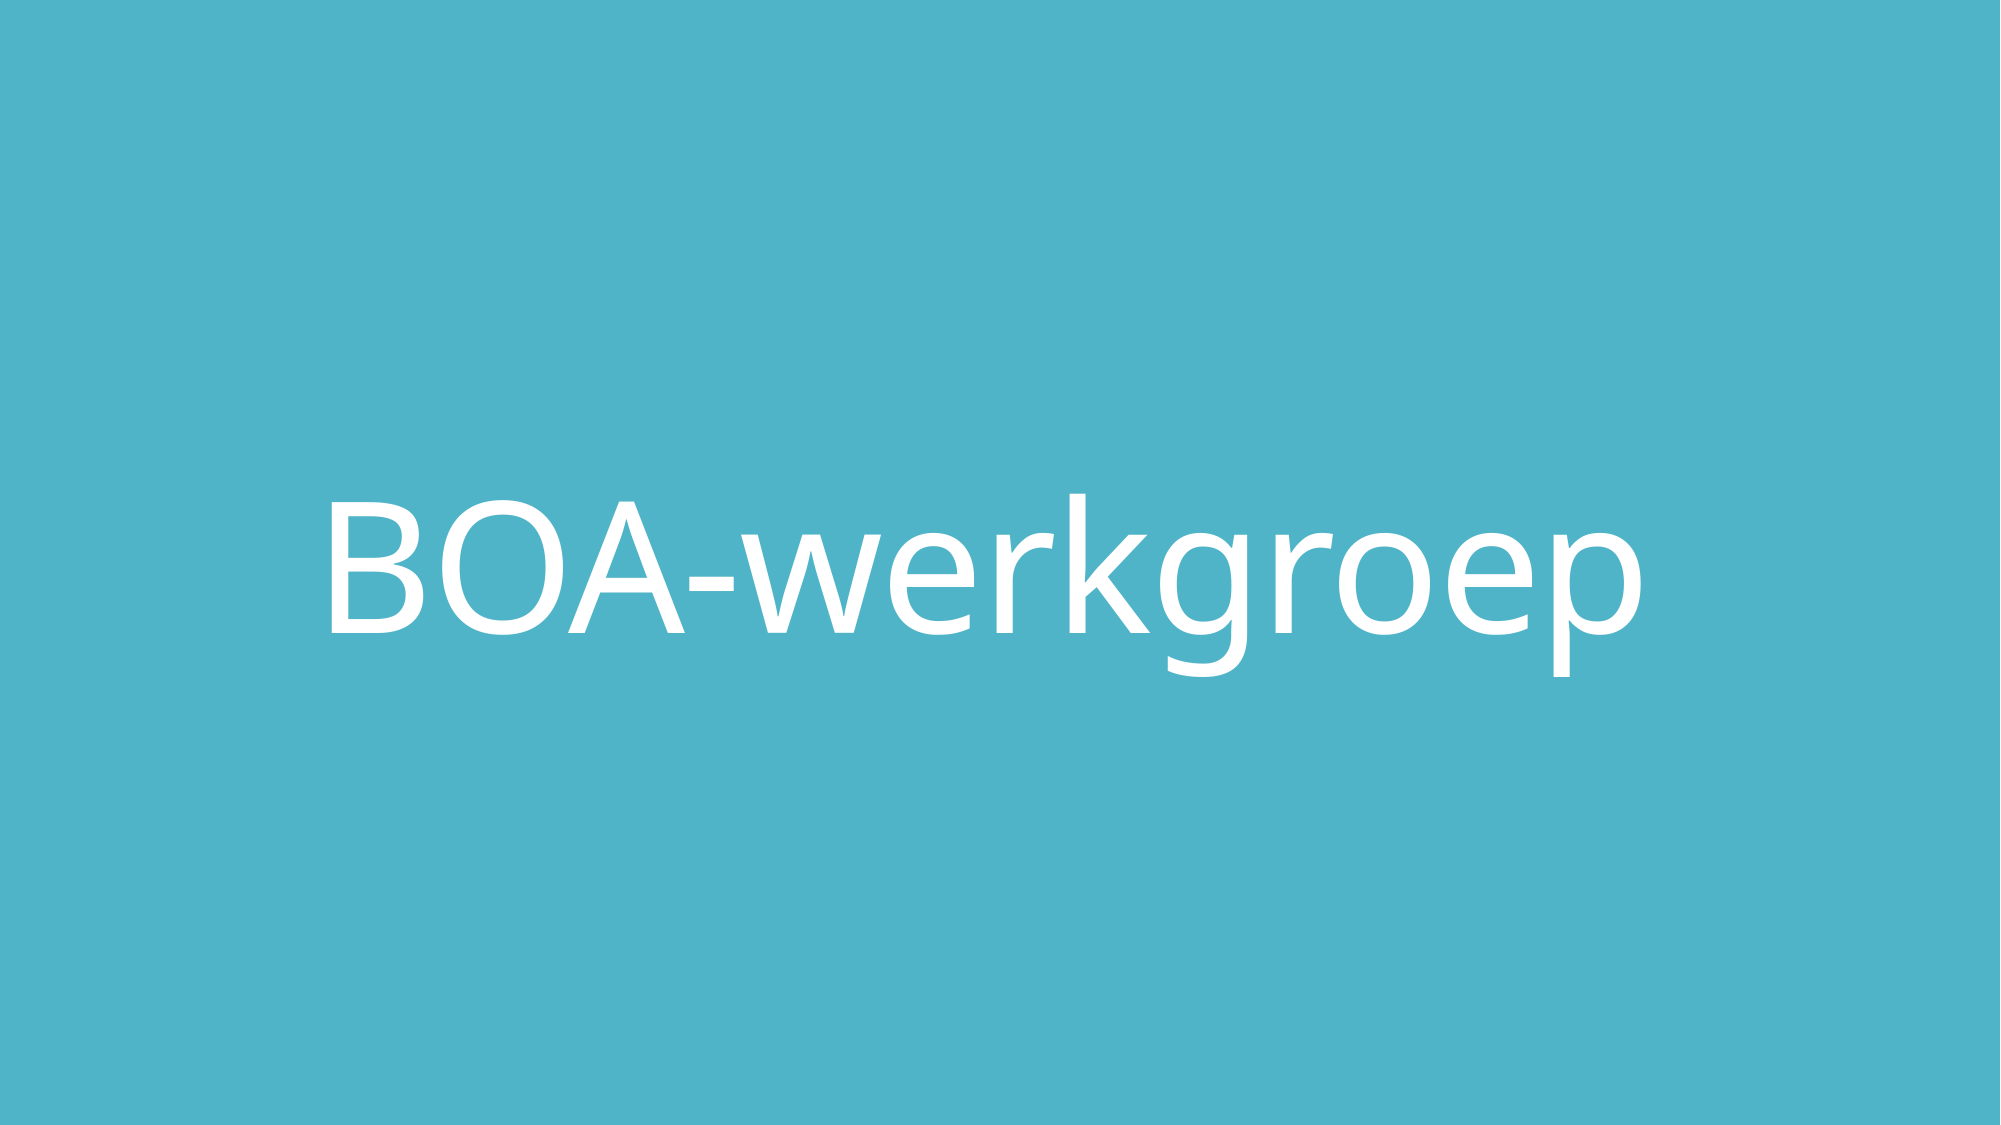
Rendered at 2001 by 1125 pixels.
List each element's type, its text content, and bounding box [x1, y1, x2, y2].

title BOA-werkgroep [98, 126, 1868, 677]
